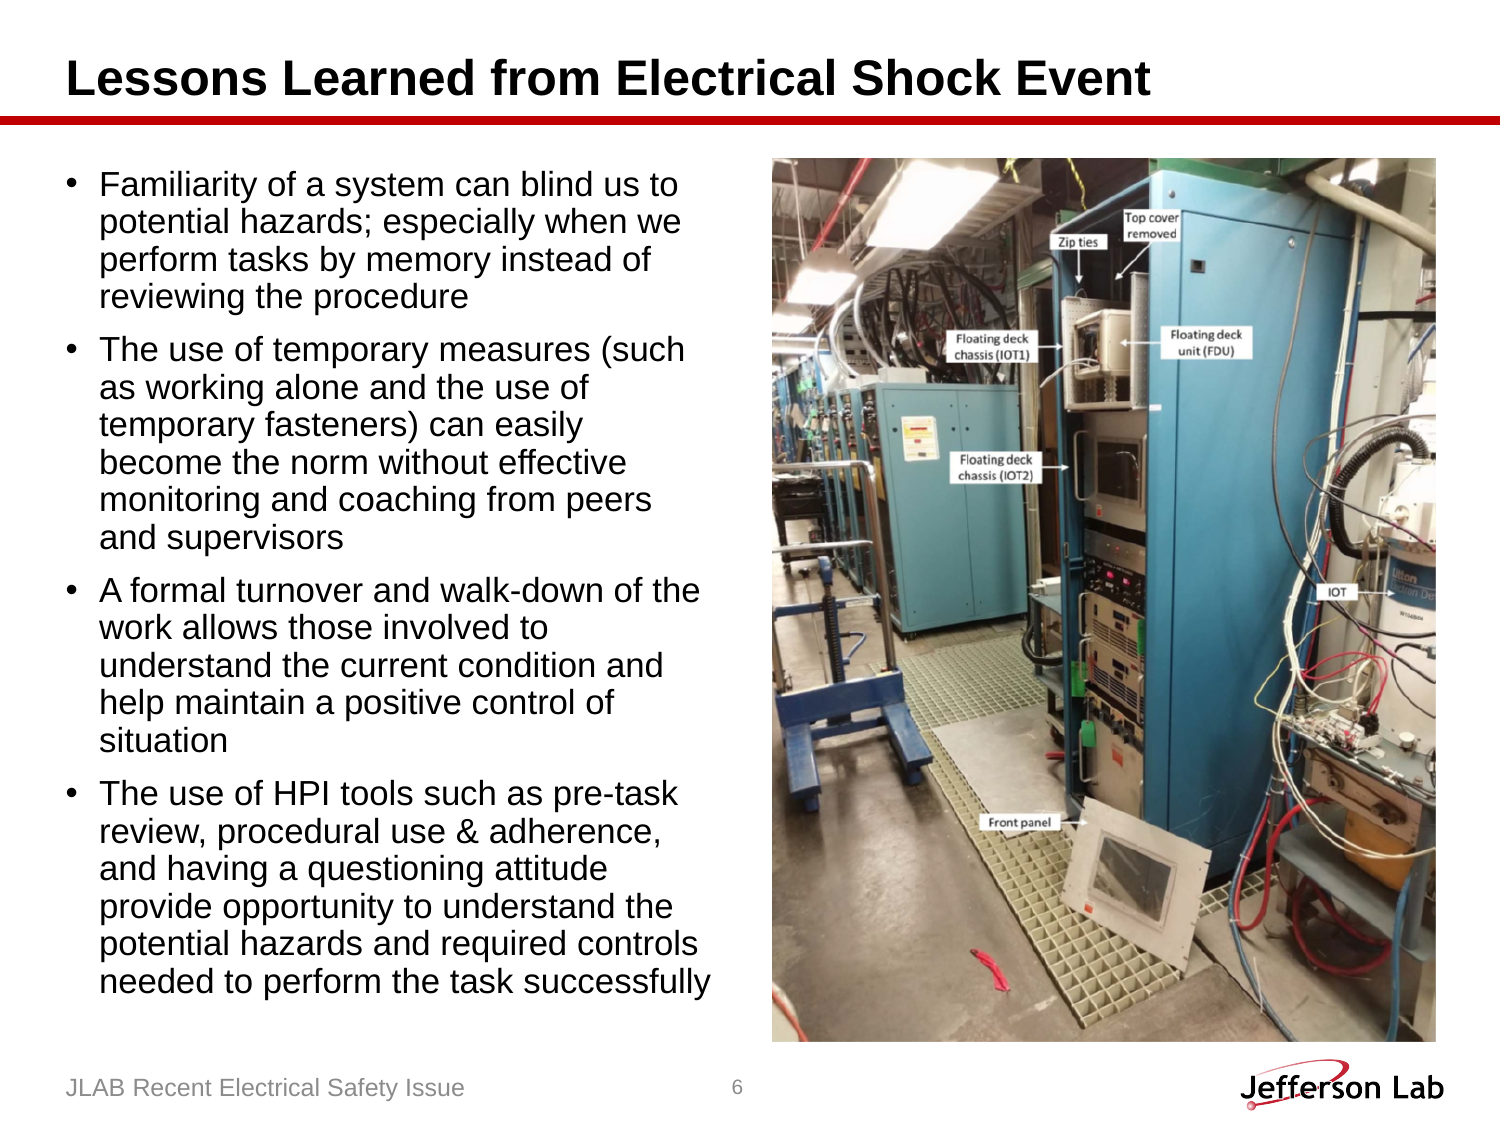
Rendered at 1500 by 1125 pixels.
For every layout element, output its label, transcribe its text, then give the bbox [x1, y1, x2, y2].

picture [1238, 1051, 1457, 1122]
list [772, 158, 1436, 1042]
list Familiarity of a system can blind us to potential hazards; especially when we perform tasks by memory instead of reviewing the procedure The use of temporary measures (such as working alone and the use of temporary fasteners) can easily become the norm without effective monitoring and coaching from peers and supervisors A formal turnover and walk-down of the work allows those involved to understand the current condition and help maintain a positive control of situation The use of HPI tools such as pre-task review, procedural use & adherence, and having a questioning attitude provide opportunity to understand the potential hazards and required controls needed to perform the task successfully [50, 158, 732, 1042]
footer JLAB Recent Electrical Safety Issue [50, 1060, 694, 1112]
slide_number 6 [693, 1060, 782, 1111]
title Lessons Learned from Electrical Shock Event [50, 39, 1440, 120]
